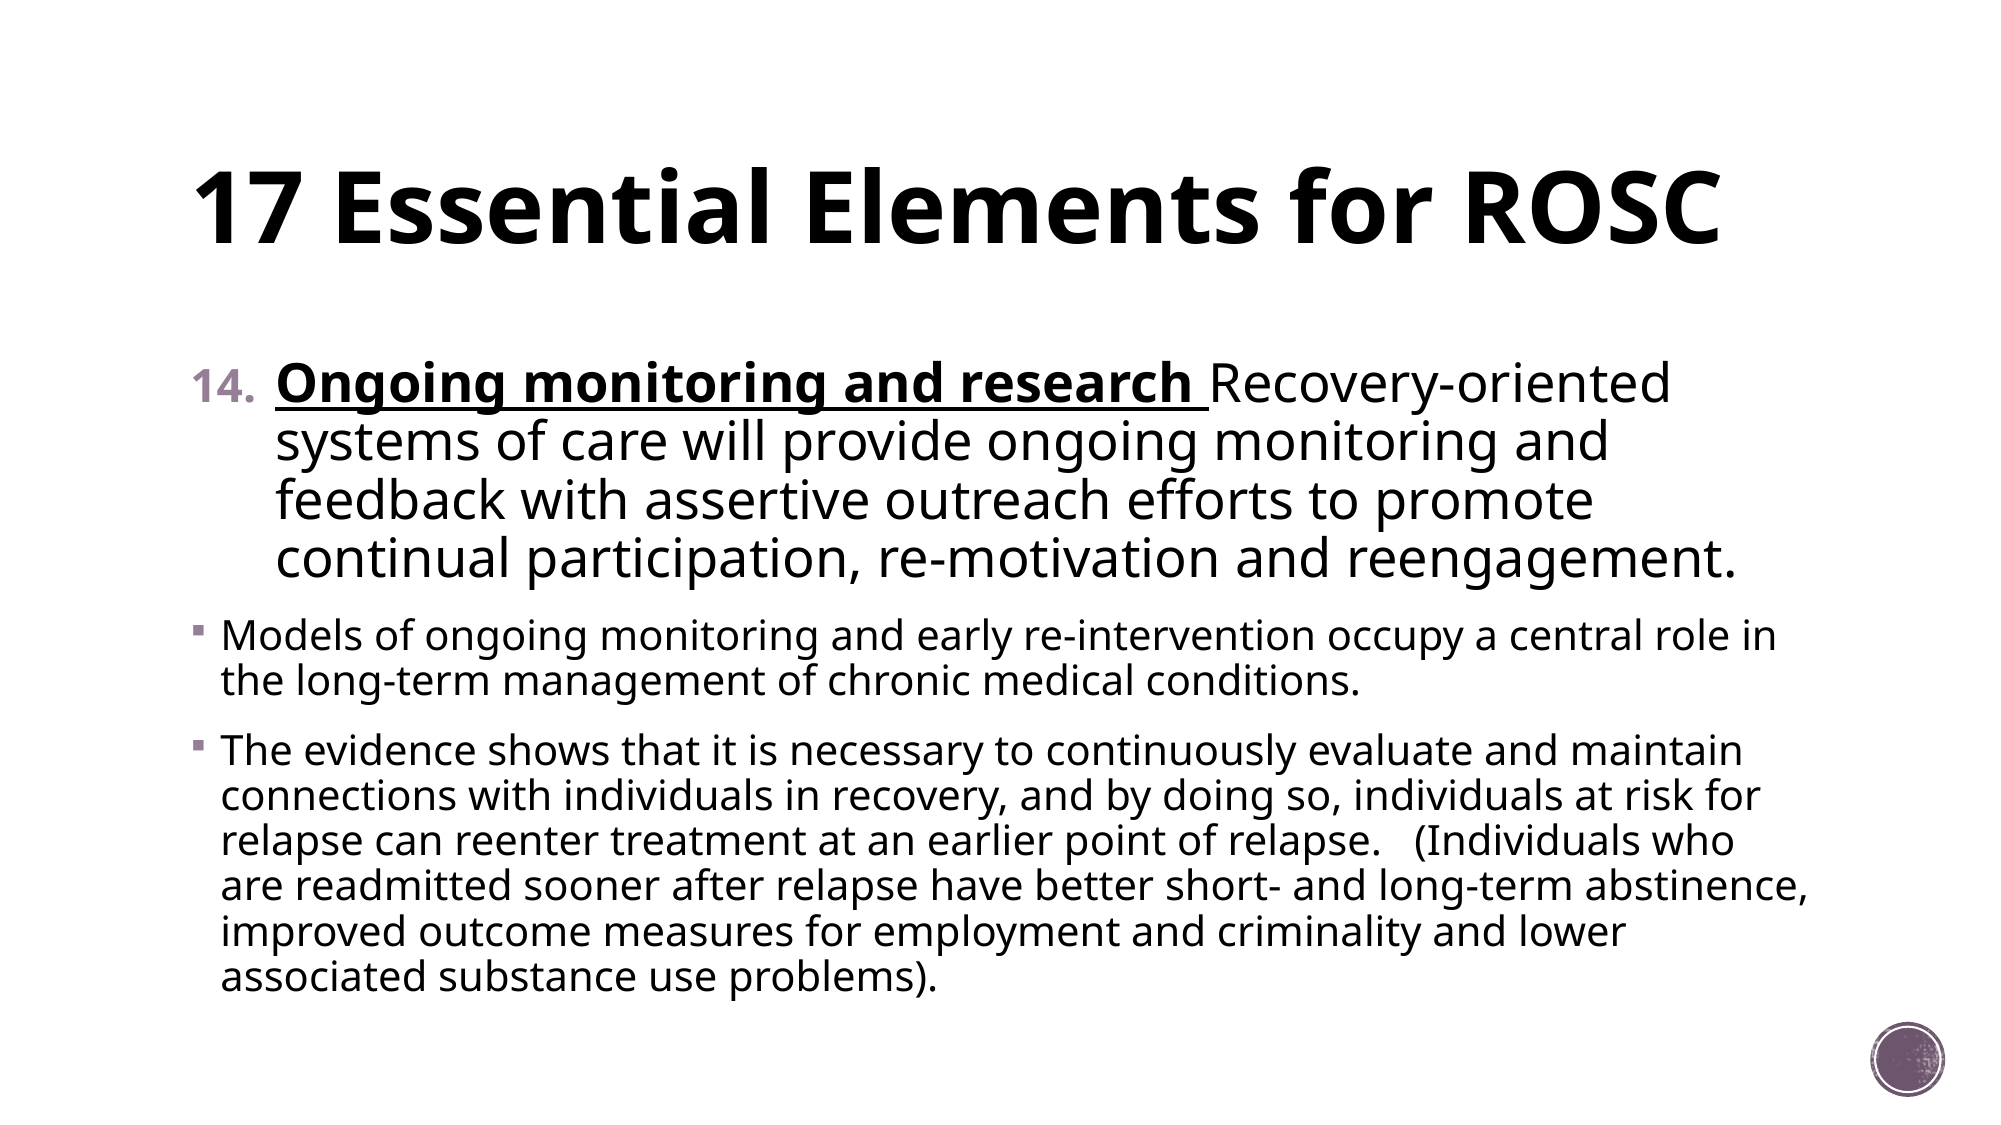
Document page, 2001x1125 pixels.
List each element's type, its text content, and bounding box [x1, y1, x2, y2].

title 17 Essential Elements for ROSC [175, 79, 1826, 344]
list Ongoing monitoring and research Recovery-oriented systems of care will provide ongoing monitoring and feedback with assertive outreach efforts to promote continual participation, re-motivation and reengagement. Models of ongoing monitoring and early re-intervention occupy a central role in the long-term management of chronic medical conditions. The evidence shows that it is necessary to continuously evaluate and maintain connections with individuals in recovery, and by doing so, individuals at risk for relapse can reenter treatment at an earlier point of relapse. (Individuals who are readmitted sooner after relapse have better short- and long-term abstinence, improved outcome measures for employment and criminality and lower associated substance use problems). [175, 348, 1826, 1013]
